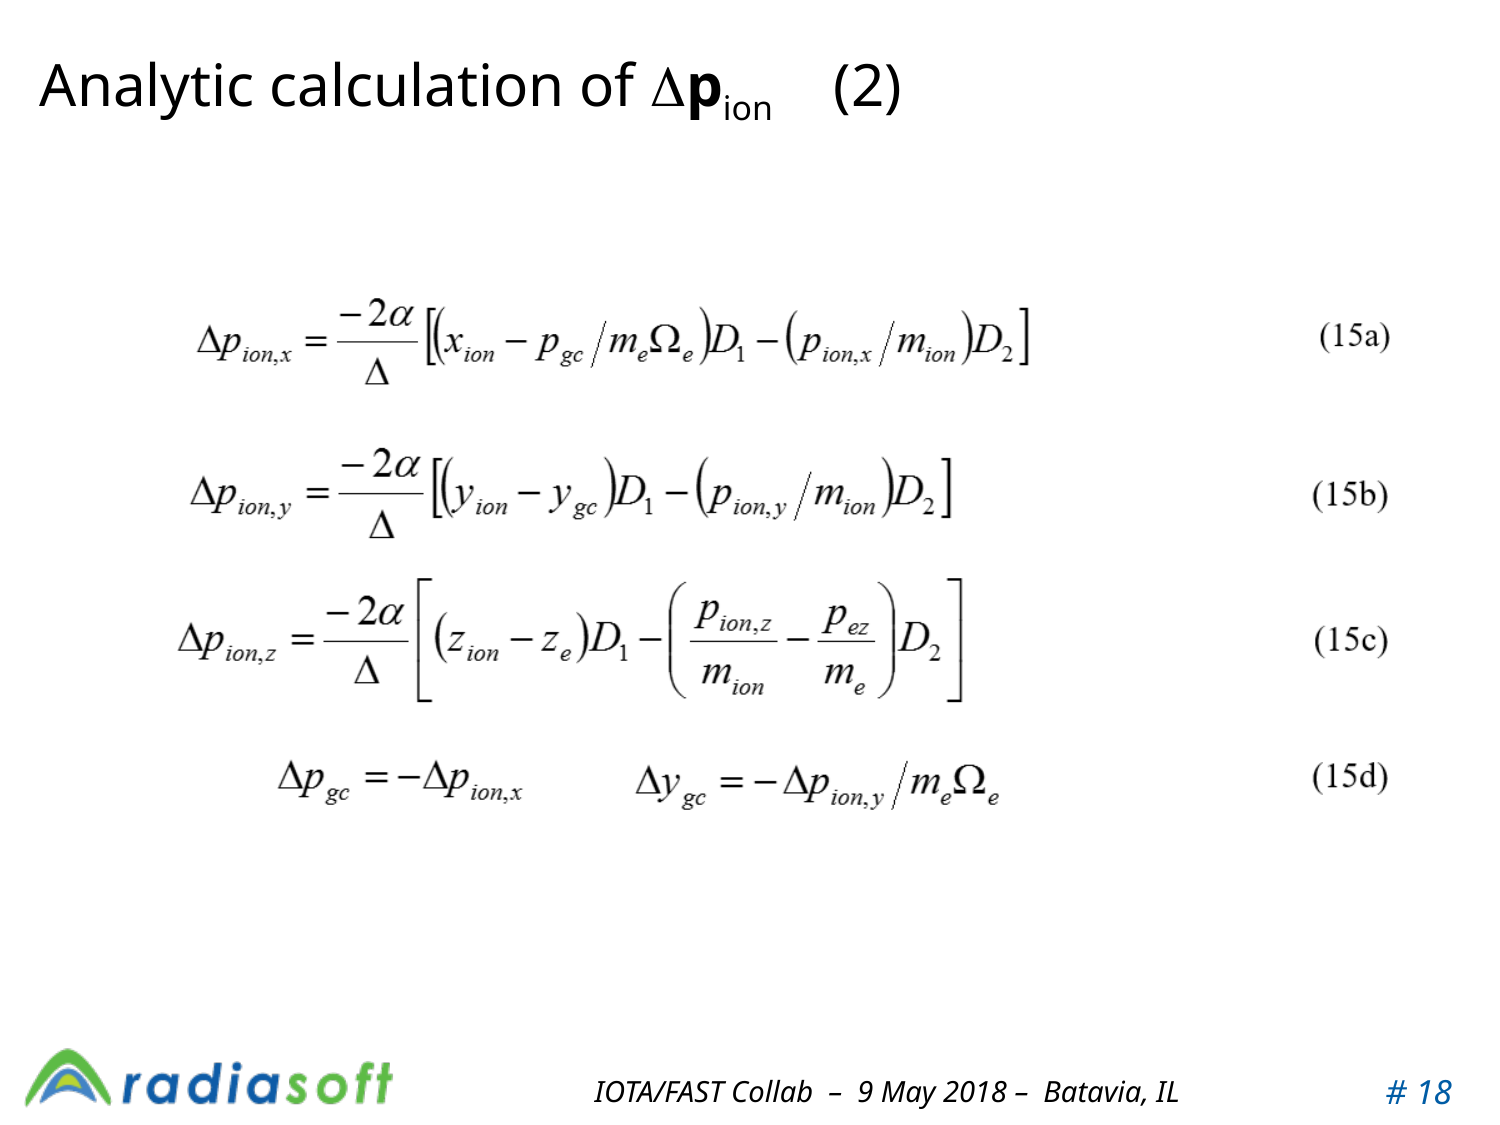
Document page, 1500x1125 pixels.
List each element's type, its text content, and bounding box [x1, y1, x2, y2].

picture [105, 260, 1428, 861]
title Analytic calculation of Dpion (2) [24, 49, 1475, 125]
picture [12, 1041, 415, 1120]
